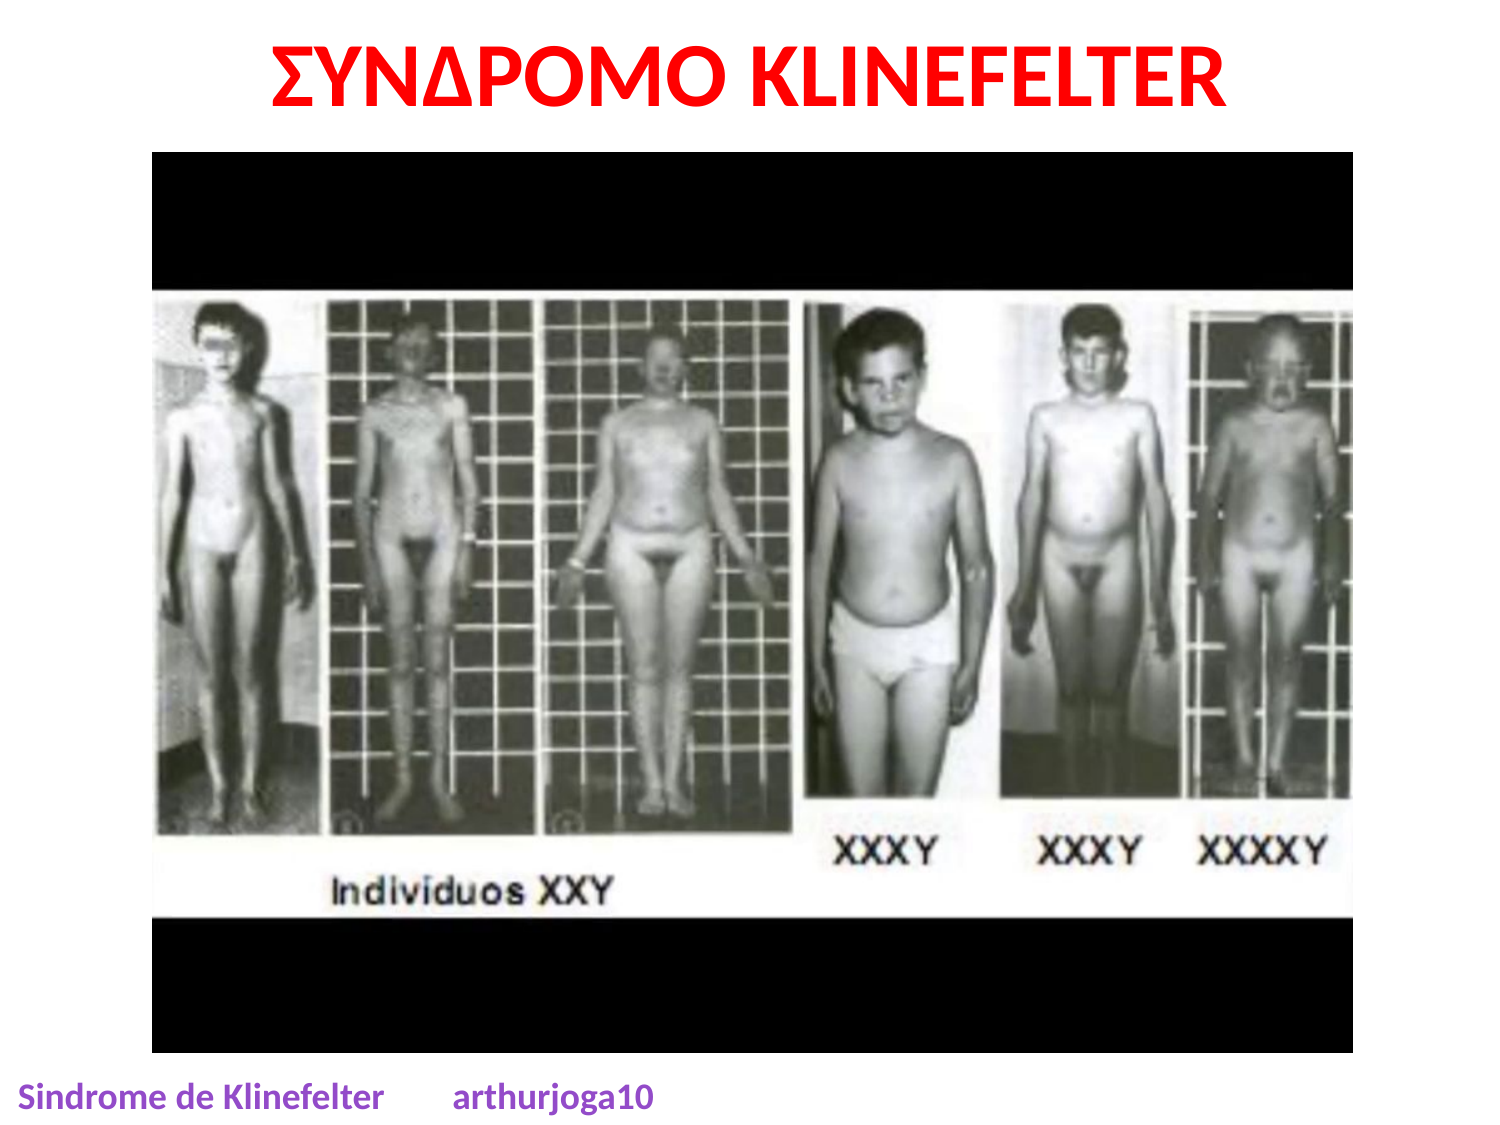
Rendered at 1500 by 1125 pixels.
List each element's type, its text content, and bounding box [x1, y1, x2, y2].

text_box Sindrome de Klinefelter arthurjoga10 [3, 1064, 670, 1125]
picture [152, 152, 1353, 1053]
title ΣΥΝΔΡΟΜΟ KLINEFELTER [75, 0, 1425, 164]
